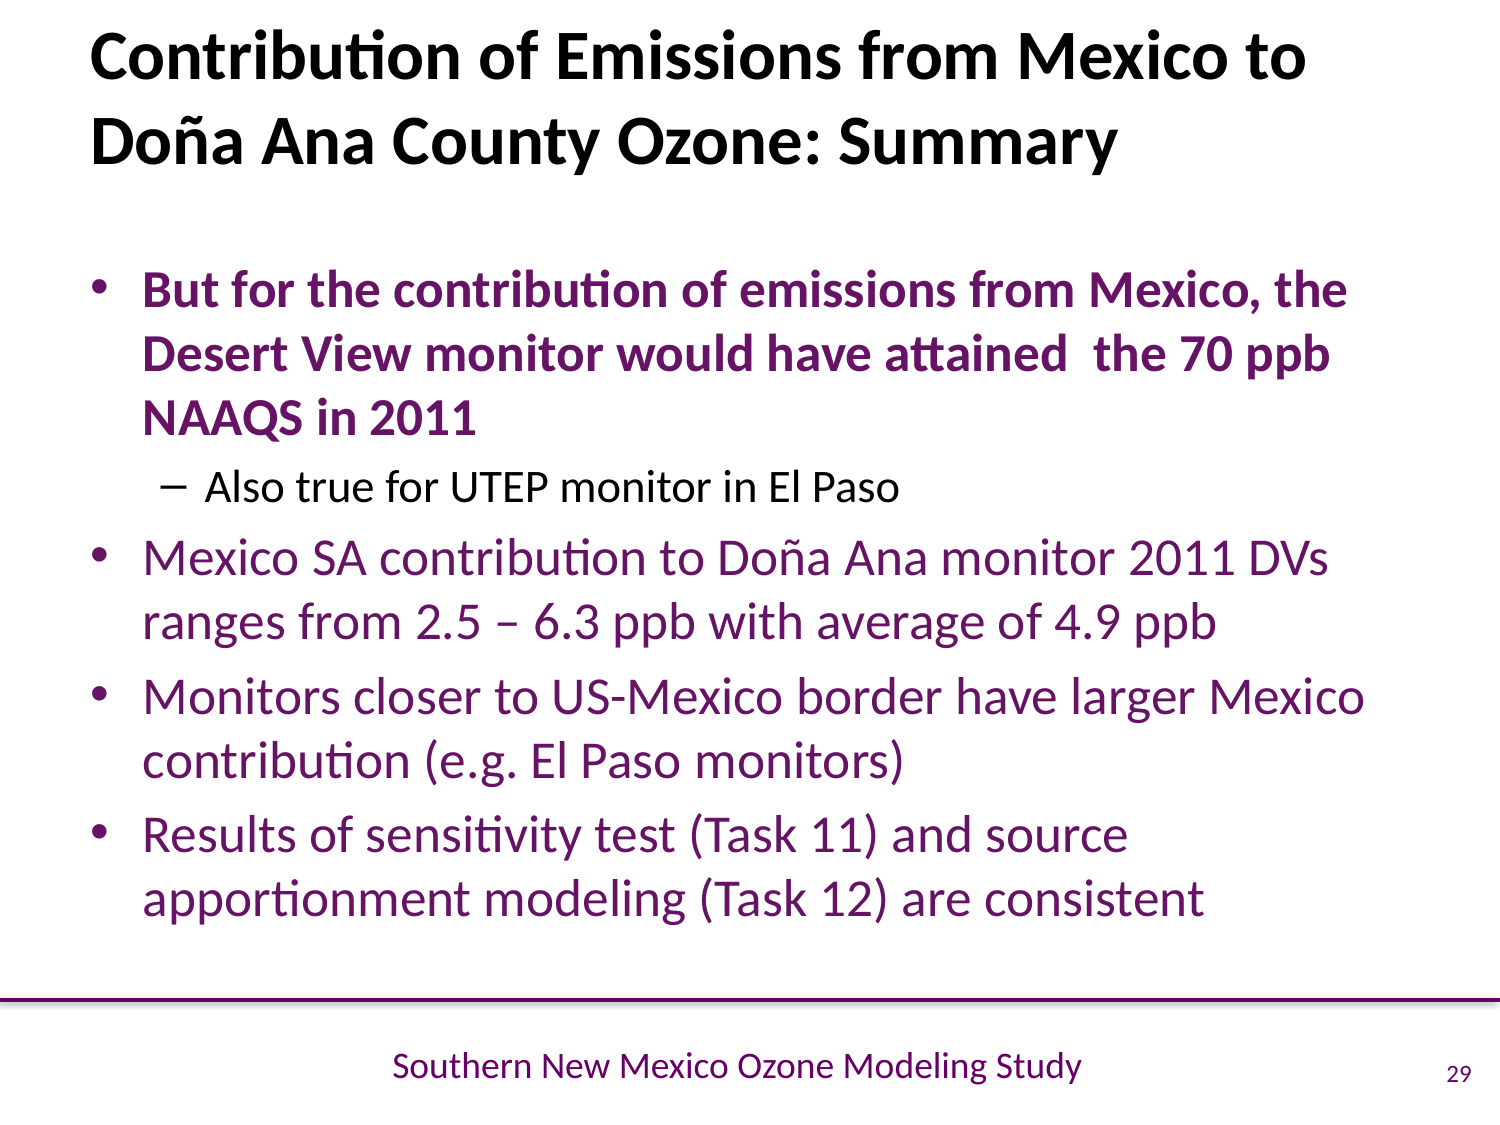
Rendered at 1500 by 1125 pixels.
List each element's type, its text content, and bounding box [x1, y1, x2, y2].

title Contribution of Emissions from Mexico to Doña Ana County Ozone: Summary [75, 0, 1425, 188]
list But for the contribution of emissions from Mexico, the Desert View monitor would have attained the 70 ppb NAAQS in 2011 Also true for UTEP monitor in El Paso Mexico SA contribution to Doña Ana monitor 2011 DVs ranges from 2.5 – 6.3 ppb with average of 4.9 ppb Monitors closer to US-Mexico border have larger Mexico contribution (e.g. El Paso monitors) Results of sensitivity test (Task 11) and source apportionment modeling (Task 12) are consistent [75, 246, 1425, 952]
